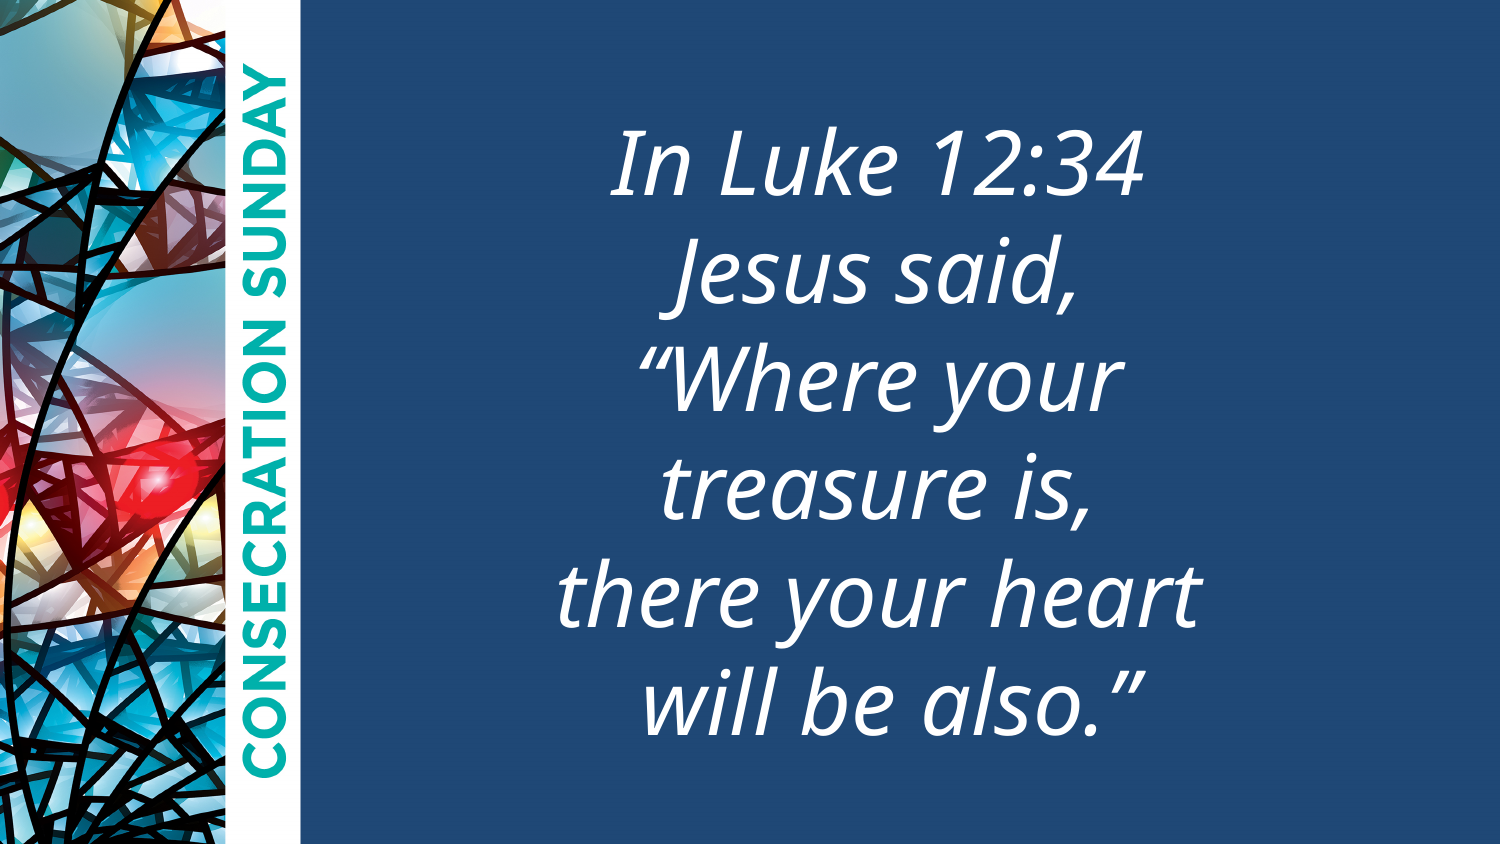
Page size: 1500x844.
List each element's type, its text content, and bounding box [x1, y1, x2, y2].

text_box In Luke 12:34 Jesus said, “Where your treasure is, there your heart will be also.” [454, 97, 1327, 746]
picture [0, 0, 1500, 844]
